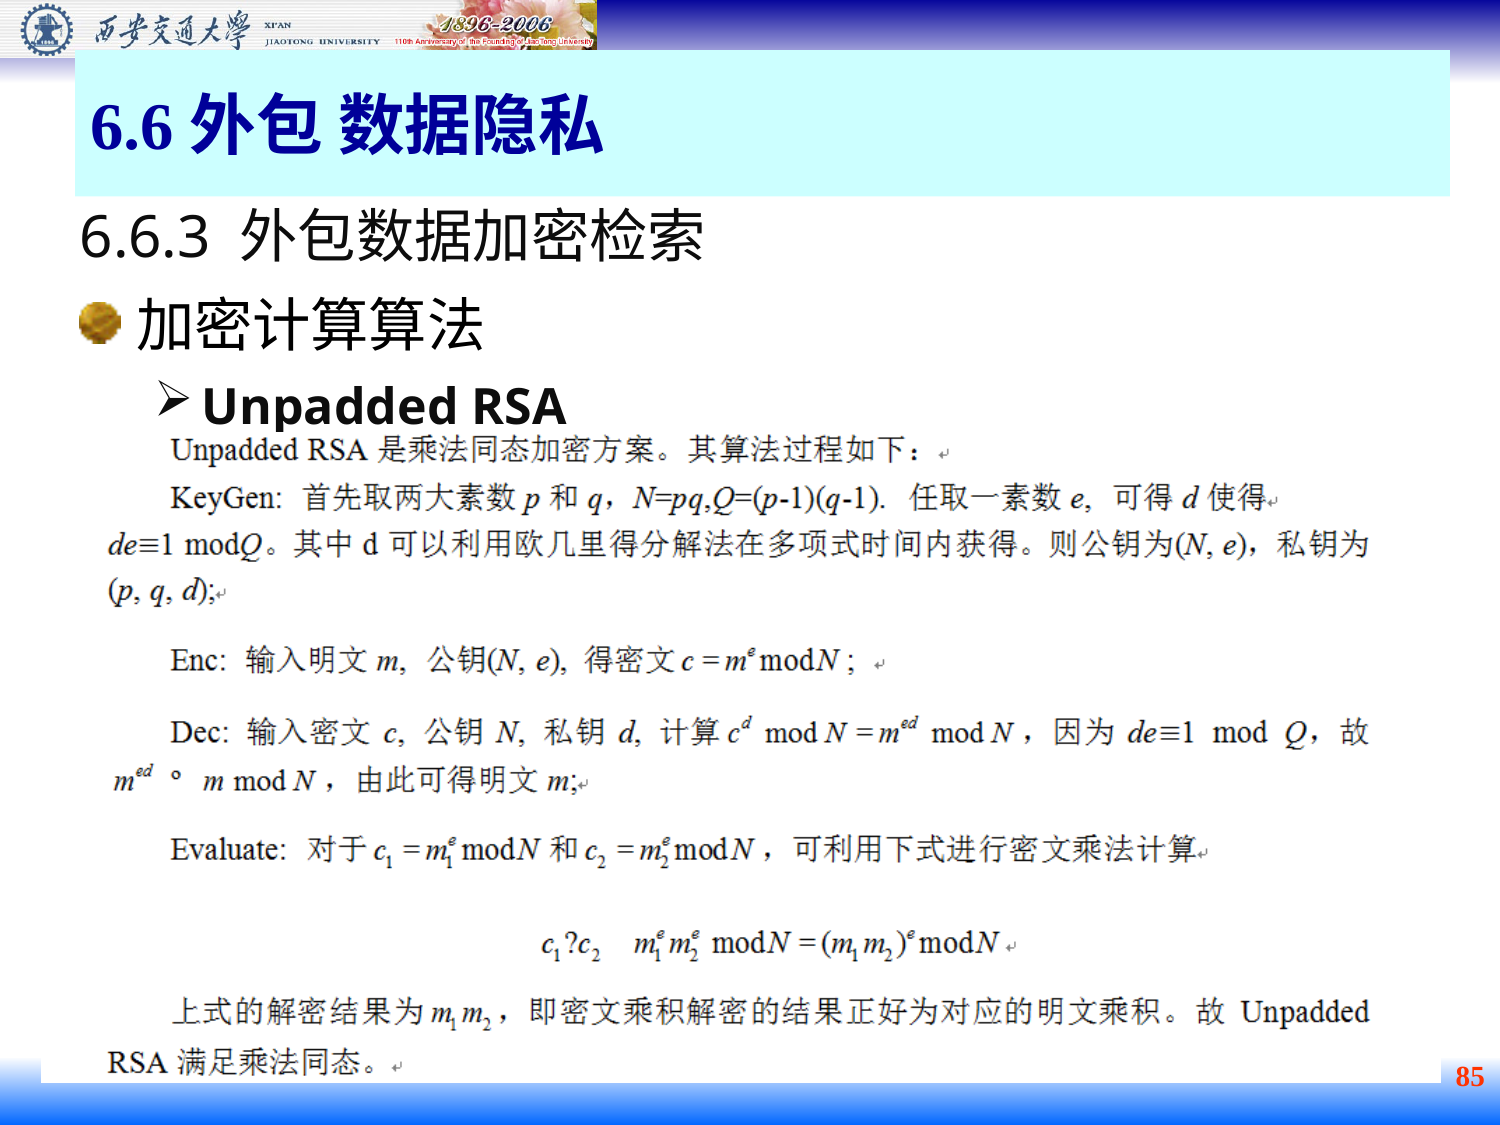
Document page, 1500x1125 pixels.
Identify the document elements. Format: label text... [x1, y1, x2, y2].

picture [40, 432, 1441, 1083]
list 6.6.3 外包数据加密检索 加密计算算法 Unpadded RSA [64, 184, 1473, 1024]
text_box [0, 1, 1500, 75]
title 6.6外包 数据隐私 [75, 75, 1450, 184]
text_box 85 [1057, 1049, 1500, 1125]
picture [79, 302, 121, 344]
